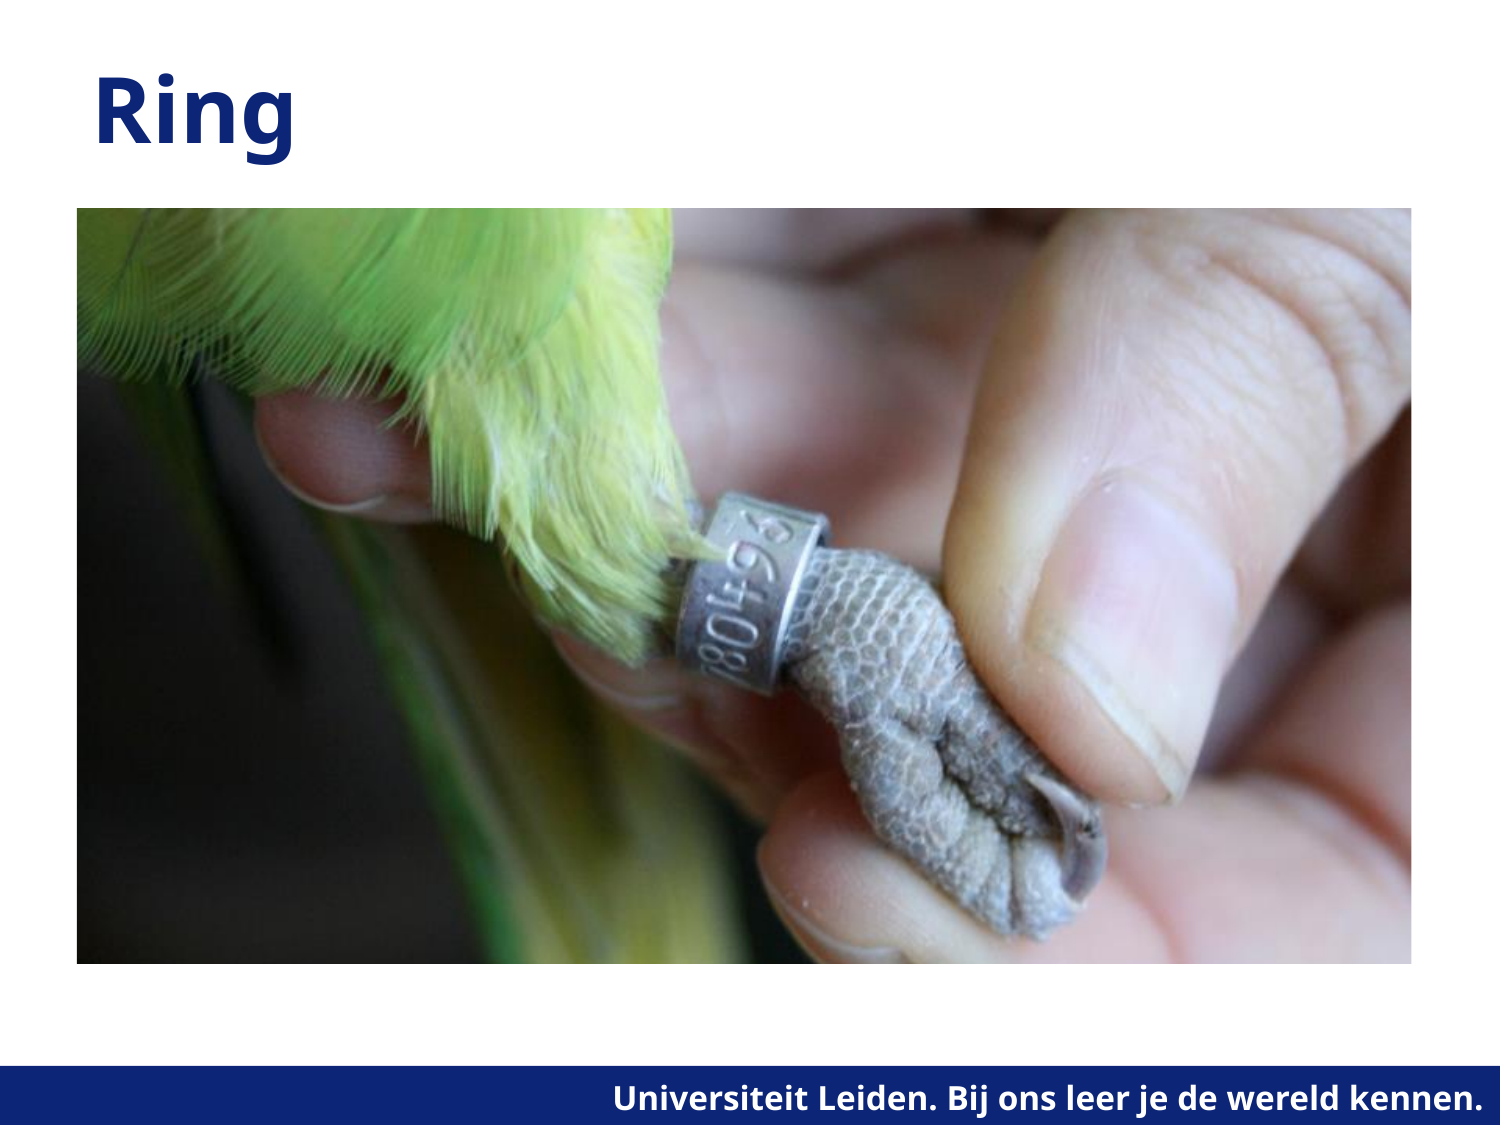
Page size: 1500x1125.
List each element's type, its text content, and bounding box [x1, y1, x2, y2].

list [76, 207, 1412, 965]
title Ring [76, 54, 1412, 159]
